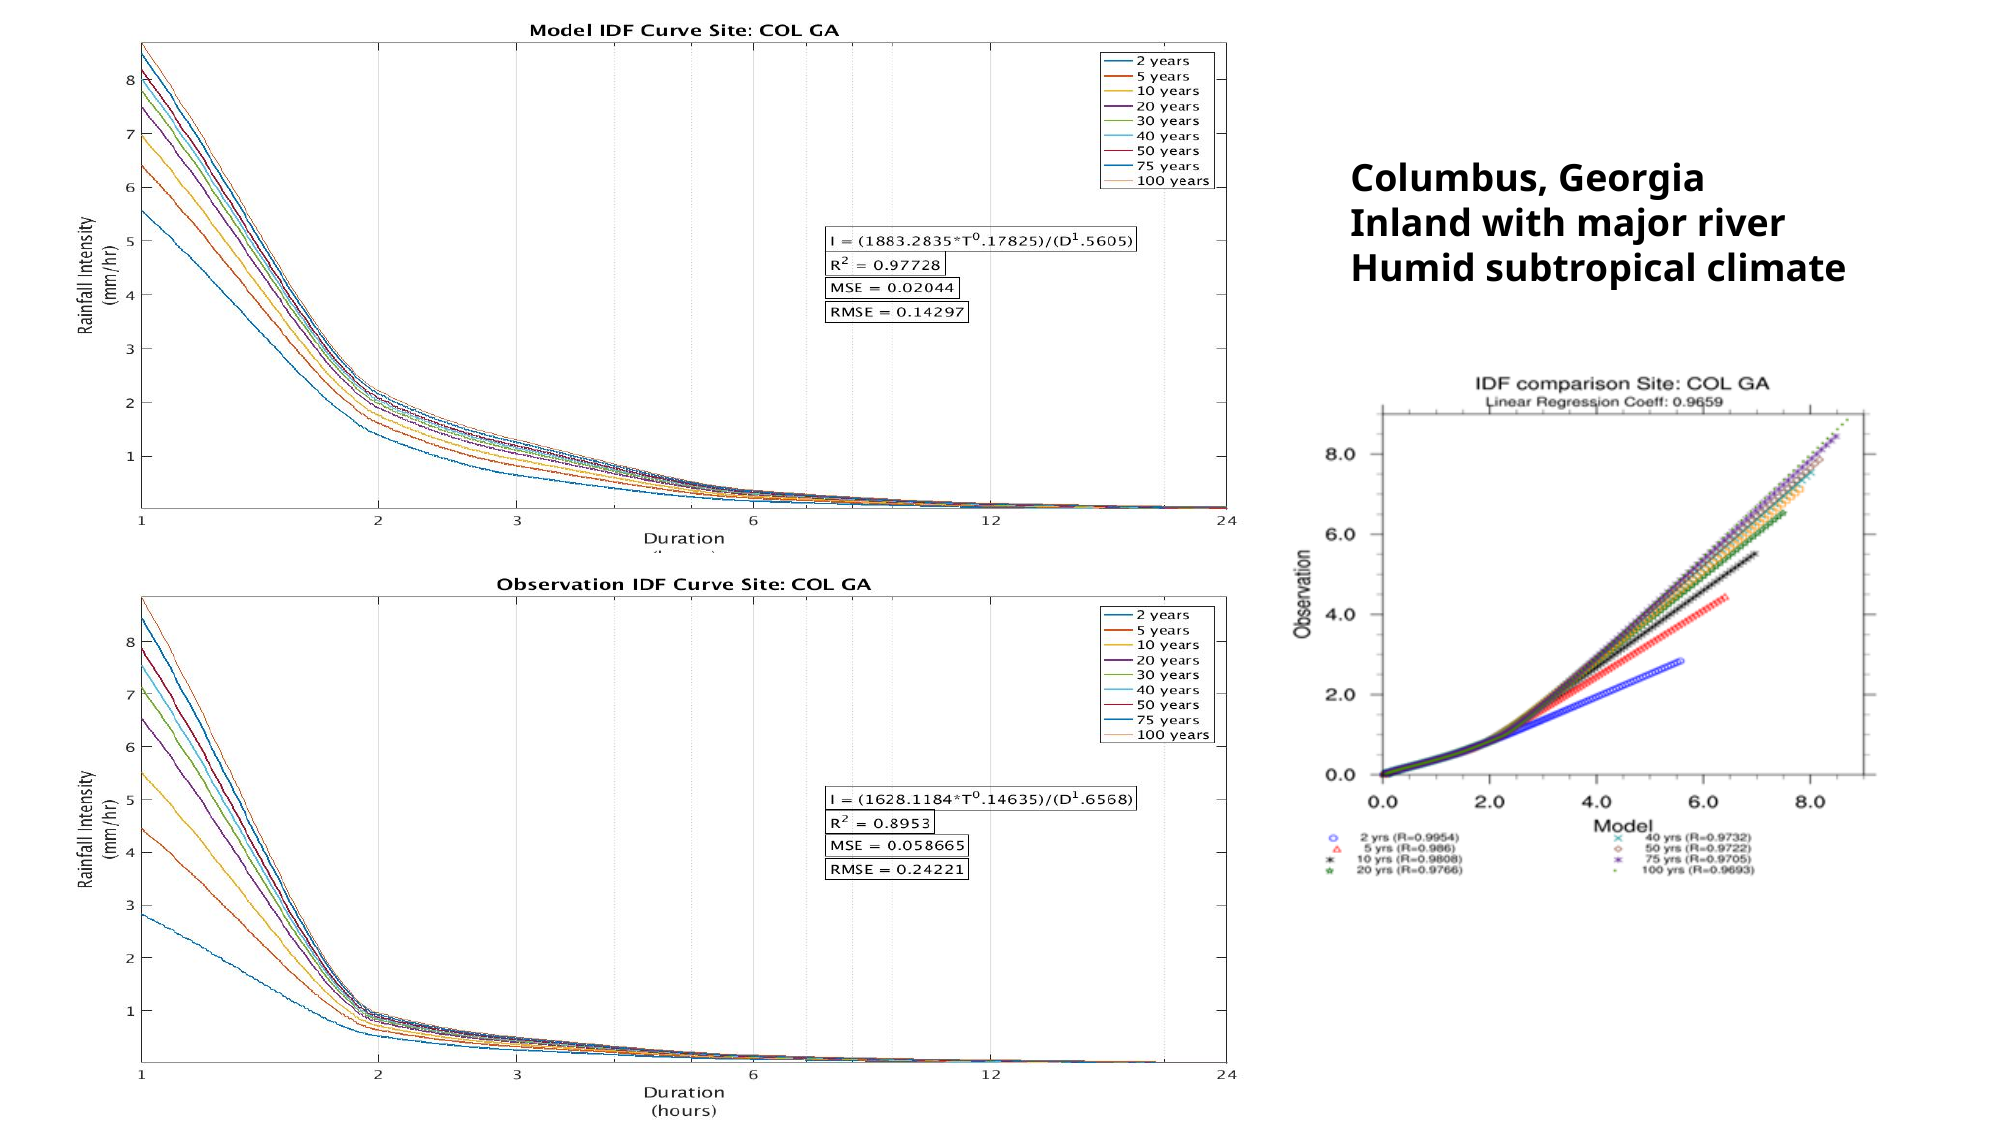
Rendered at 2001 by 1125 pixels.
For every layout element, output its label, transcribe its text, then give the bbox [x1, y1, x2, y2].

picture [0, 0, 1885, 1125]
text_box Columbus, Georgia Inland with major river Humid subtropical climate [1360, 146, 2000, 387]
